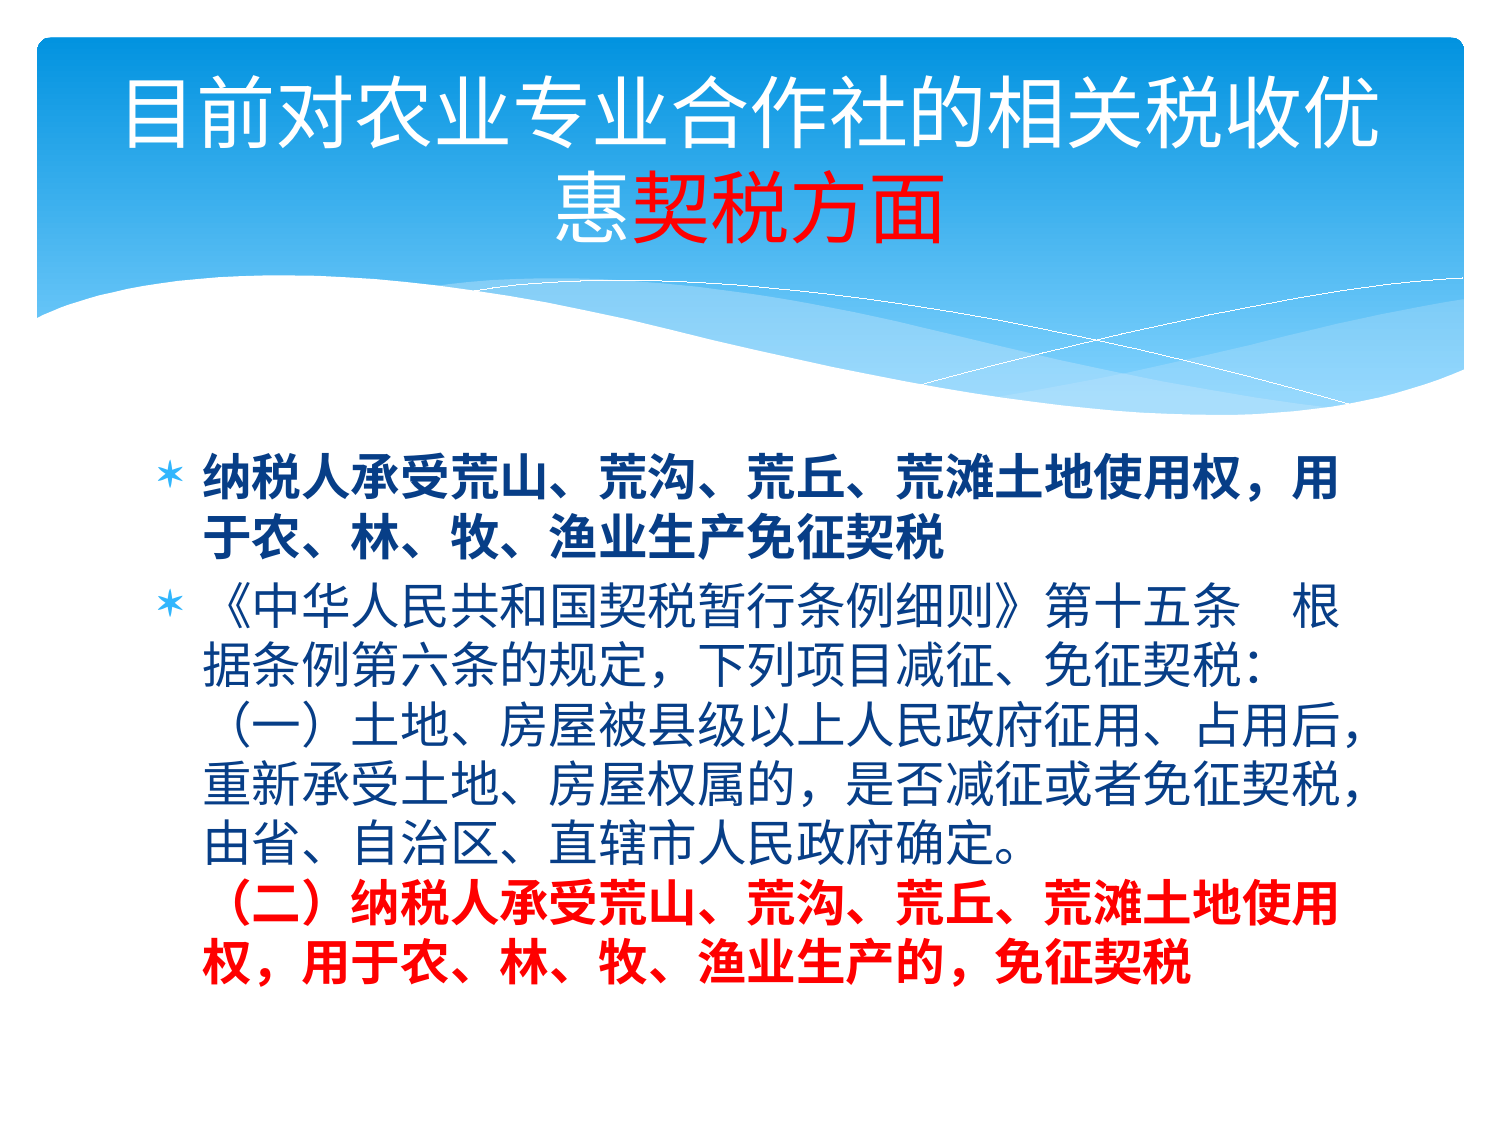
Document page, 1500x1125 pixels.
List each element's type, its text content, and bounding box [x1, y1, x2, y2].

list 纳税人承受荒山、荒沟、荒丘、荒滩土地使用权，用于农、林、牧、渔业生产免征契税 《中华人民共和国契税暂行条例细则》第十五条 根据条例第六条的规定，下列项目减征、免征契税： （一）土地、房屋被县级以上人民政府征用、占用后，重新承受土地、房屋权属的，是否减征或者免征契税，由省、自治区、直辖市人民政府确定。 （二）纳税人承受荒山、荒沟、荒丘、荒滩土地使用权，用于农、林、牧、渔业生产的，免征契税 [143, 438, 1359, 1005]
title 目前对农业专业合作社的相关税收优惠契税方面 [75, 55, 1425, 261]
